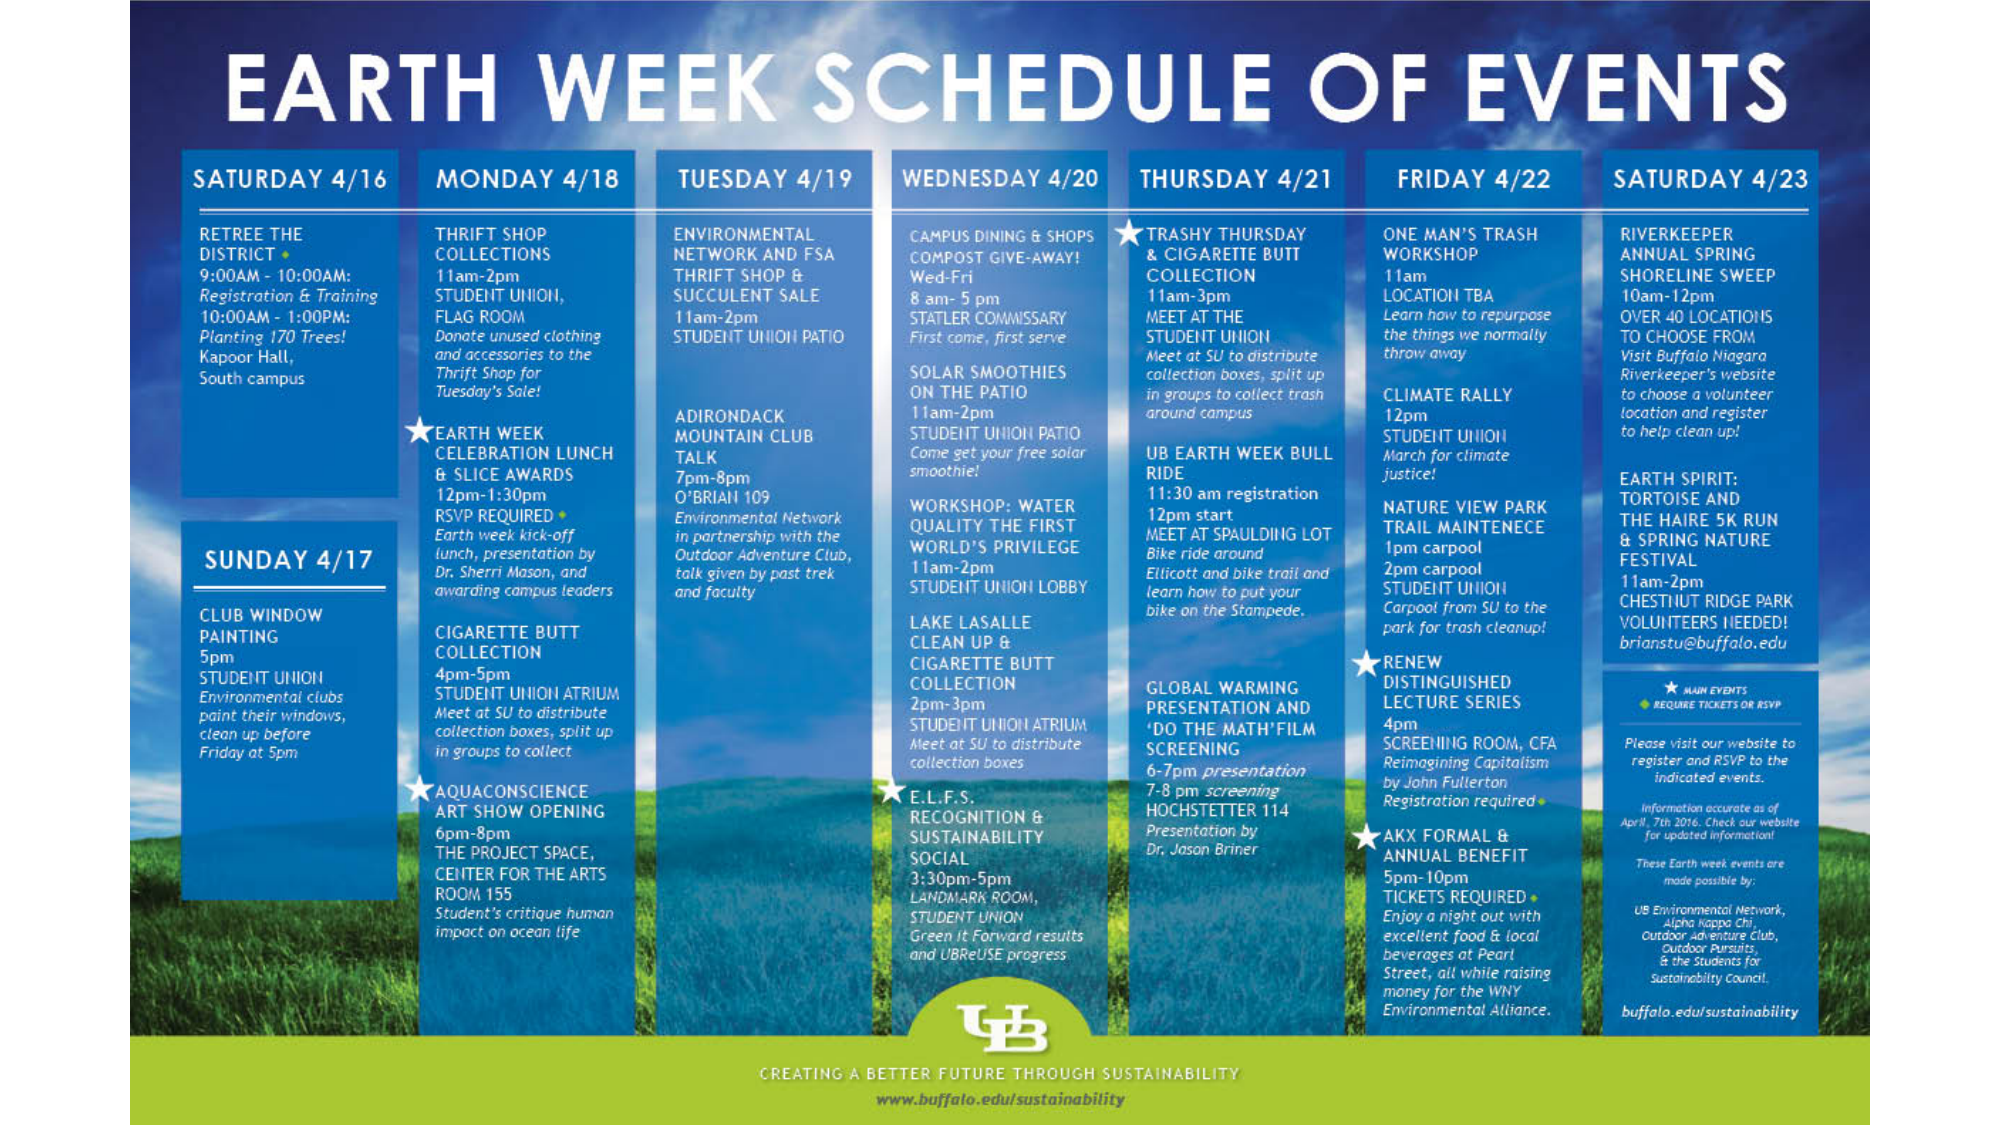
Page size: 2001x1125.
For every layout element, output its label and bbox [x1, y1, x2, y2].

picture [130, 0, 1870, 1125]
